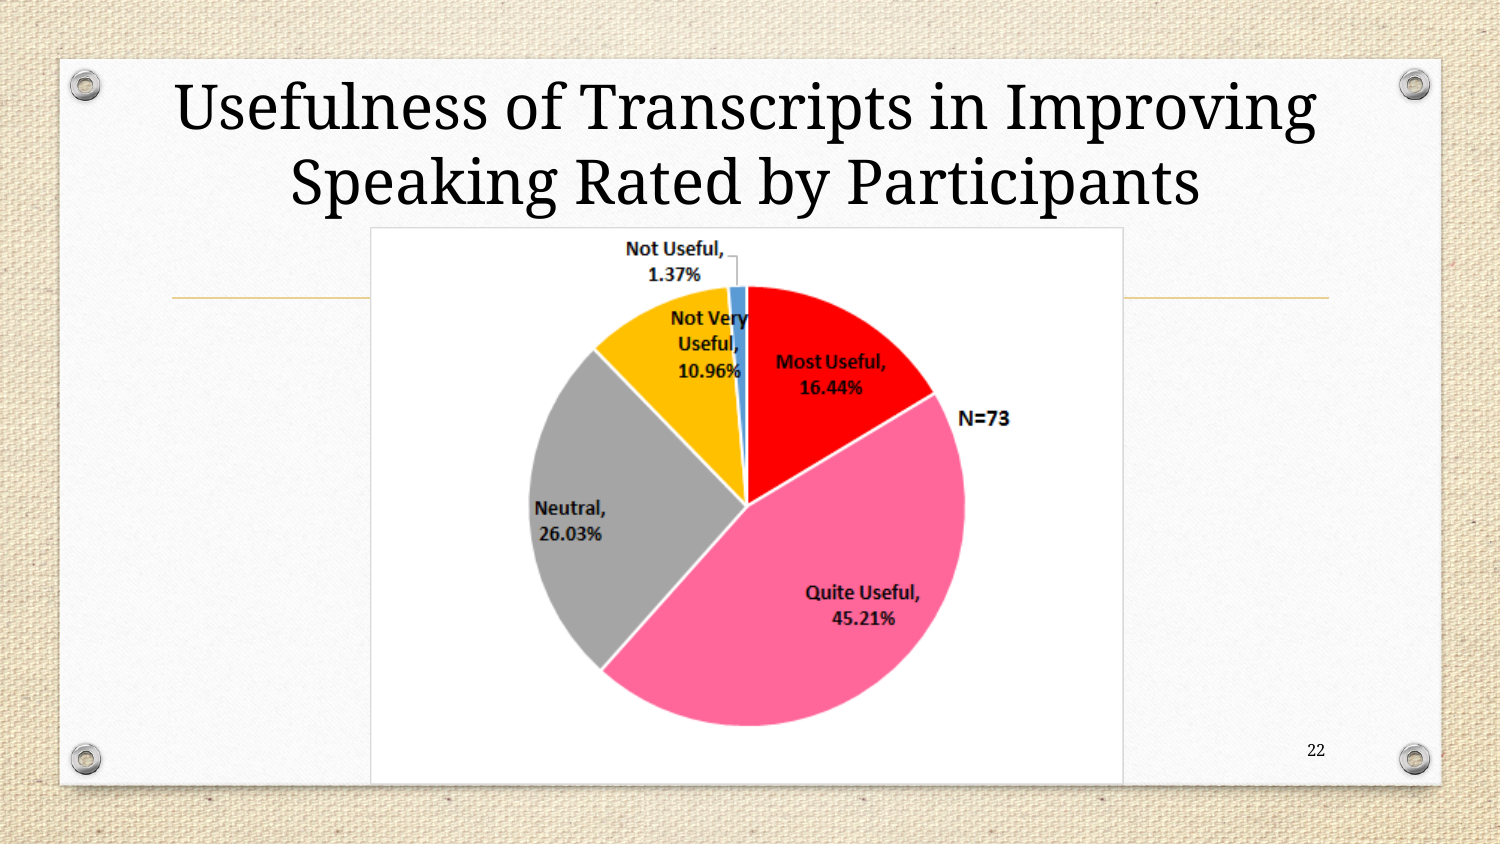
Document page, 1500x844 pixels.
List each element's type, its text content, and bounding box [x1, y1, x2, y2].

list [369, 227, 1124, 785]
slide_number 22 [1273, 734, 1341, 769]
picture [0, 0, 1500, 844]
title Usefulness of Transcripts in Improving Speaking Rated by Participants [131, 59, 1361, 226]
